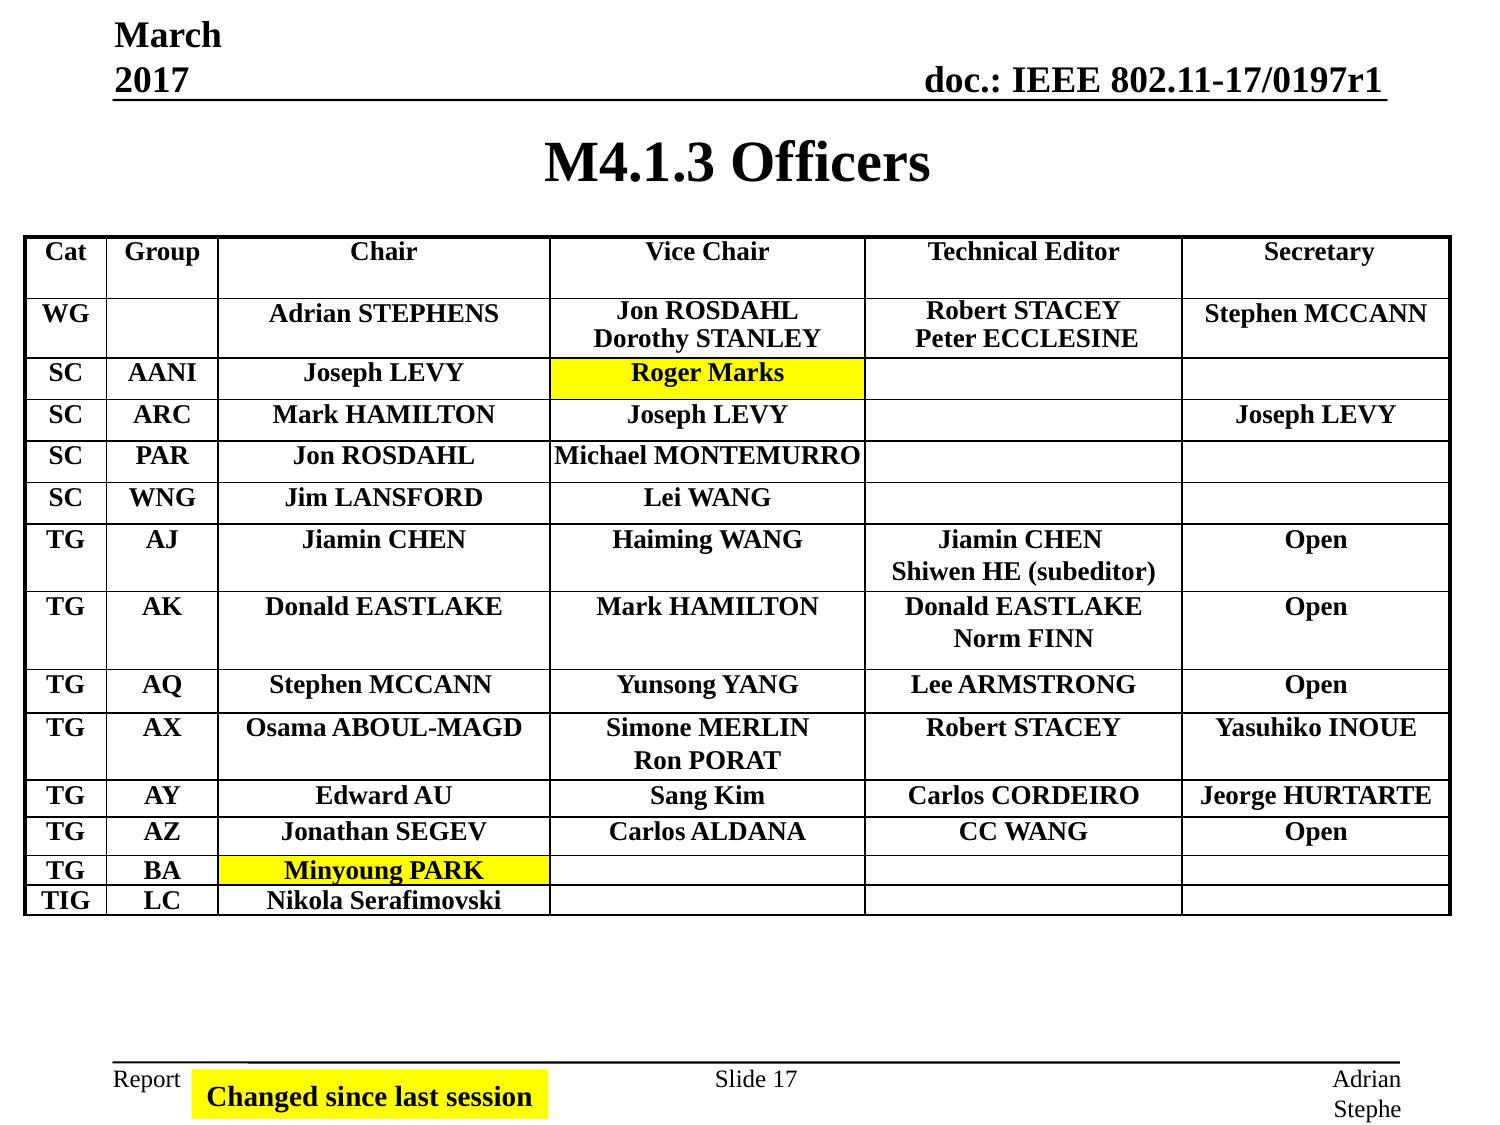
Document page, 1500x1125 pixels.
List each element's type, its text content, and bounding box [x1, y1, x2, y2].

table_cell Joseph LEVY [219, 359, 549, 399]
table_cell AK [107, 592, 217, 669]
table_cell Yasuhiko INOUE [1183, 714, 1448, 779]
table_cell Carlos CORDEIRO [866, 781, 1181, 816]
table_cell Jeorge HURTARTE [1183, 781, 1448, 816]
table_cell Open [1183, 525, 1448, 591]
table_cell [1183, 483, 1448, 523]
table_cell AJ [107, 525, 217, 591]
table_cell Osama ABOUL-MAGD [219, 714, 549, 779]
table_cell Jim LANSFORD [219, 483, 549, 523]
table_cell LC [107, 886, 217, 914]
table_cell [1183, 856, 1448, 884]
table_cell Mark HAMILTON [219, 400, 549, 440]
table_cell Lee ARMSTRONG [866, 670, 1181, 712]
table_cell SC [27, 400, 106, 440]
table_header Vice Chair [551, 239, 864, 298]
table_cell Nikola Serafimovski [219, 886, 549, 914]
table_cell Jon ROSDAHL [219, 442, 549, 482]
table_cell BA [107, 856, 217, 884]
table_cell AY [107, 781, 217, 816]
table_cell Lei WANG [551, 483, 864, 523]
table_cell Stephen MCCANN [1183, 299, 1448, 357]
table_cell Mark HAMILTON [551, 592, 864, 669]
table_cell Joseph LEVY [1183, 400, 1448, 440]
table_cell Edward AU [219, 781, 549, 816]
table_cell [107, 299, 217, 357]
table_cell [1183, 886, 1448, 914]
table_cell SC [27, 483, 106, 523]
table_header Group [107, 239, 217, 298]
table_cell Stephen MCCANN [219, 670, 549, 712]
table_cell [866, 442, 1181, 482]
table_cell Yunsong YANG [551, 670, 864, 712]
table_cell [866, 359, 1181, 399]
table_cell [1183, 442, 1448, 482]
table_cell Roger Marks [551, 359, 864, 399]
table_header Chair [219, 239, 549, 298]
table_cell PAR [107, 442, 217, 482]
table_cell AZ [107, 818, 217, 855]
table_cell TG [27, 856, 106, 884]
table_cell [551, 886, 864, 914]
table_cell Jonathan SEGEV [219, 818, 549, 855]
text_box Changed since last session [191, 1069, 549, 1120]
table_cell Jiamin CHEN [219, 525, 549, 591]
table_cell Open [1183, 592, 1448, 669]
table_cell TG [27, 670, 106, 712]
table_cell Donald EASTLAKE Norm FINN [866, 592, 1181, 669]
table_cell Joseph LEVY [551, 400, 864, 440]
table_header Secretary [1183, 239, 1448, 298]
table_cell [866, 400, 1181, 440]
table_cell [1183, 359, 1448, 399]
footer Adrian Stephens, Intel Corporation [1324, 1061, 1402, 1093]
table_cell AX [107, 714, 217, 779]
table_cell AANI [107, 359, 217, 399]
table_cell SC [27, 442, 106, 482]
table_cell TG [27, 592, 106, 669]
table_cell [866, 483, 1181, 523]
table_cell Michael MONTEMURRO [551, 442, 864, 482]
table_cell Sang Kim [551, 781, 864, 816]
table_cell TG [27, 818, 106, 855]
table_cell [551, 856, 864, 884]
table_cell Open [1183, 818, 1448, 855]
table_cell ARC [107, 400, 217, 440]
table_cell TG [27, 525, 106, 591]
title M4.1.3 Officers [143, 126, 1332, 190]
table_cell Carlos ALDANA [551, 818, 864, 855]
table_cell Jon ROSDAHL Dorothy STANLEY [551, 299, 864, 357]
table_header Technical Editor [866, 239, 1181, 298]
table_cell Robert STACEY [866, 714, 1181, 779]
table_cell Adrian STEPHENS [219, 299, 549, 357]
slide_number Slide 17 [712, 1061, 800, 1093]
table_cell TG [27, 781, 106, 816]
table_cell TIG [27, 886, 106, 914]
table_cell WG [27, 299, 106, 357]
table_cell Minyoung PARK [219, 856, 549, 884]
table_cell WNG [107, 483, 217, 523]
table_cell CC WANG [866, 818, 1181, 855]
table_cell TG [27, 714, 106, 779]
table_cell Simone MERLIN Ron PORAT [551, 714, 864, 779]
table_cell Robert STACEY Peter ECCLESINE [866, 299, 1181, 357]
table_cell SC [27, 359, 106, 399]
table_cell Jiamin CHEN Shiwen HE (subeditor) [866, 525, 1181, 591]
table_cell Donald EASTLAKE [219, 592, 549, 669]
table_cell Haiming WANG [551, 525, 864, 591]
table_header Cat [27, 239, 106, 298]
table_cell Open [1183, 670, 1448, 712]
table_cell [866, 856, 1181, 884]
table_cell [866, 886, 1181, 914]
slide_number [114, 54, 268, 101]
table_cell AQ [107, 670, 217, 712]
